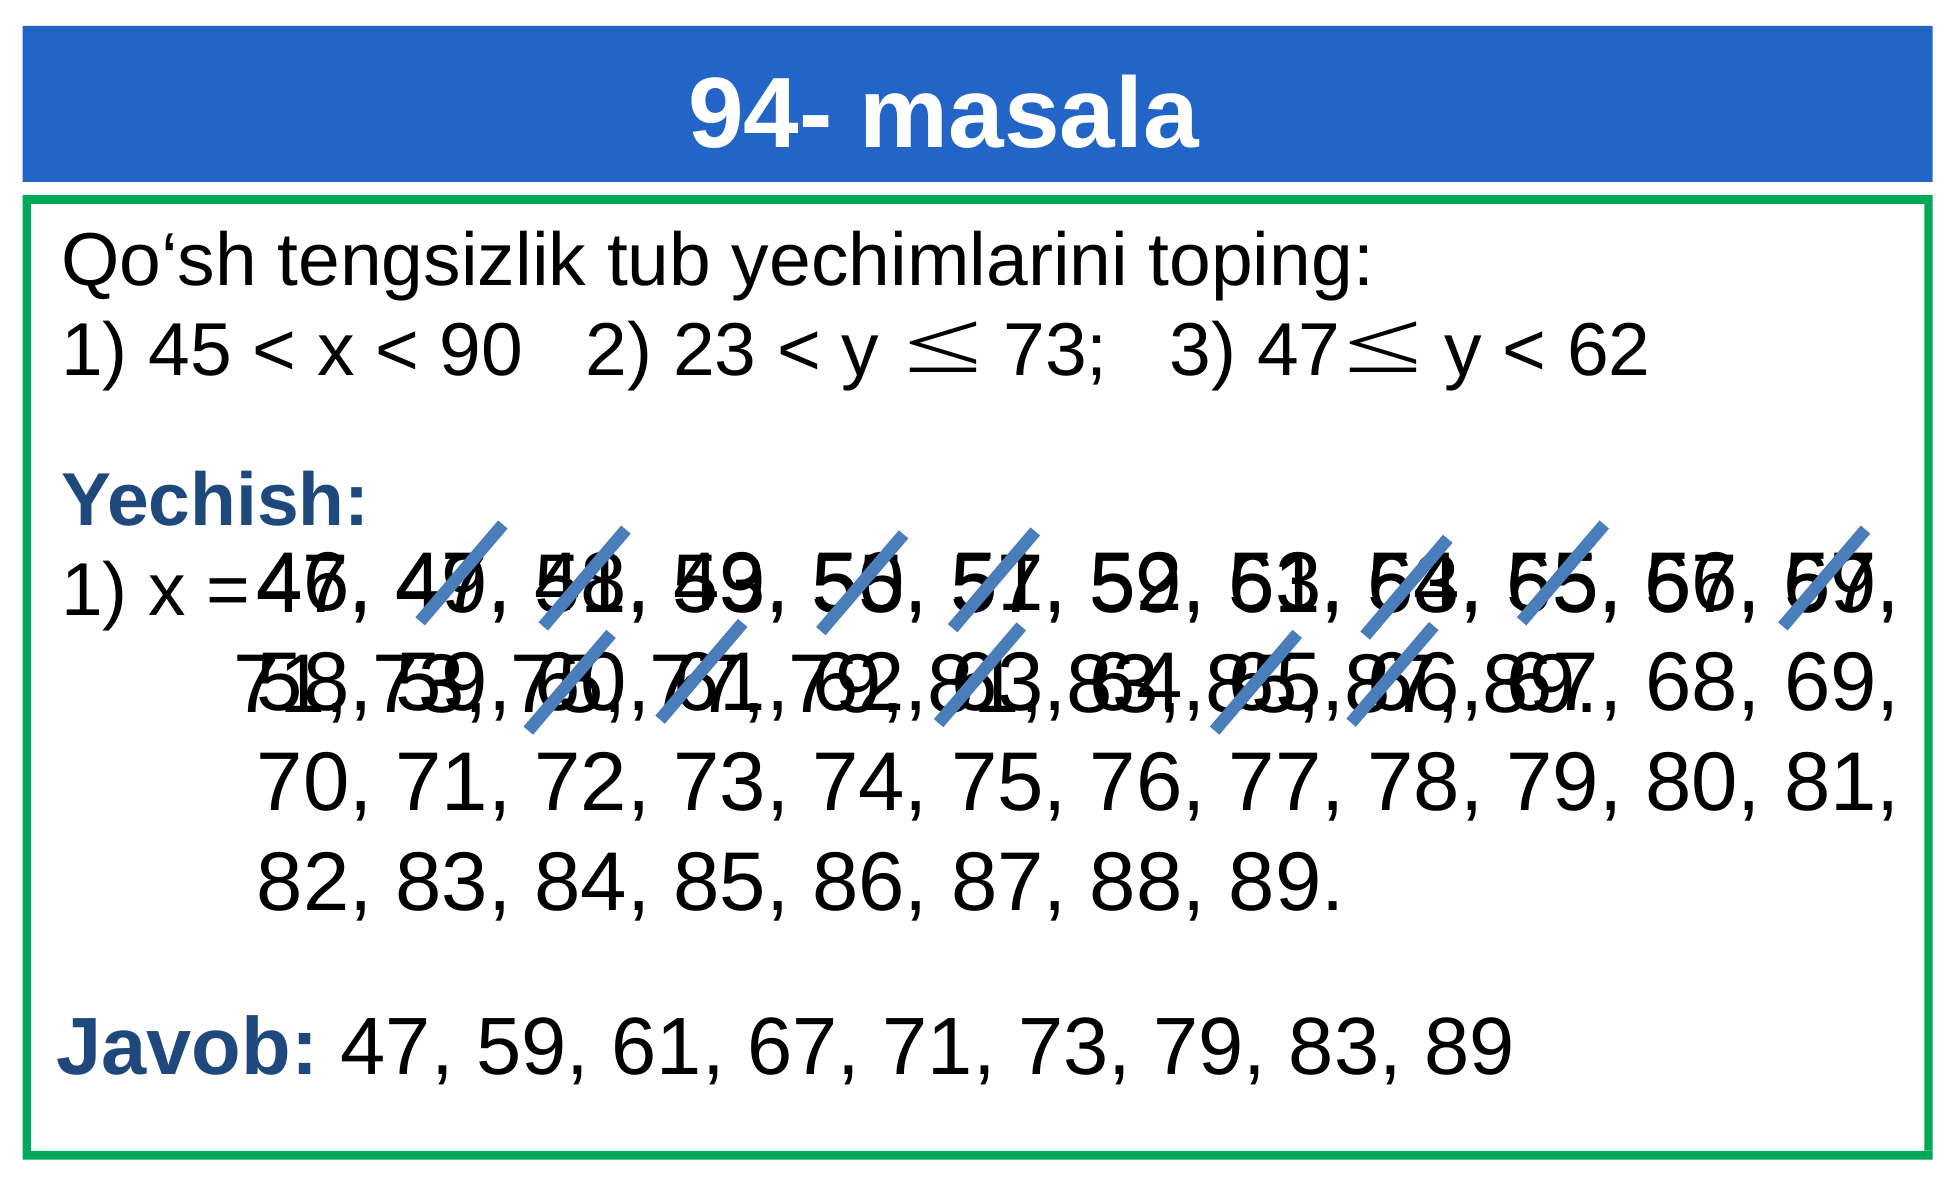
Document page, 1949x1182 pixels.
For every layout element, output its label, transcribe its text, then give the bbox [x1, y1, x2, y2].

text_box 46, 47, 48, 49, 50, 51, 52, 53, 54, 55, 56, 57, 58, 59, 60, 61, 62, 63, 64, 65, 66, 67, 68, 69, 70, 71, 72, 73, 74, 75, 76, 77, 78, 79, 80, 81, 82, 83, 84, 85, 86, 87, 88, 89. [242, 737, 1949, 935]
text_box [938, 626, 1022, 724]
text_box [1214, 633, 1298, 731]
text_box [820, 534, 904, 632]
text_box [952, 531, 1036, 629]
title 94- masala [501, 47, 1386, 200]
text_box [1521, 524, 1605, 622]
text_box Javob: 47, 59, 61, 67, 71, 73, 79, 83, 89 [41, 985, 1596, 1099]
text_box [1364, 538, 1448, 636]
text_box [419, 524, 504, 622]
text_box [1782, 529, 1866, 627]
text_box 47, 49, 51, 53, 55, 57, 59, 61, 63, 65, 67, 69, 71, 73, 75, 77, 79, 81, 83, 85, 87, 89. [218, 522, 1949, 737]
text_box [659, 622, 743, 720]
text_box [542, 529, 627, 627]
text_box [1350, 625, 1434, 724]
text_box Qo‘sh tengsizlik tub yechimlarini toping: 1) 45 < x < 90 2) 23 < y 73; 3) 47 y < 62 Yechish: 1) x = [41, 200, 1930, 641]
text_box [528, 633, 612, 731]
